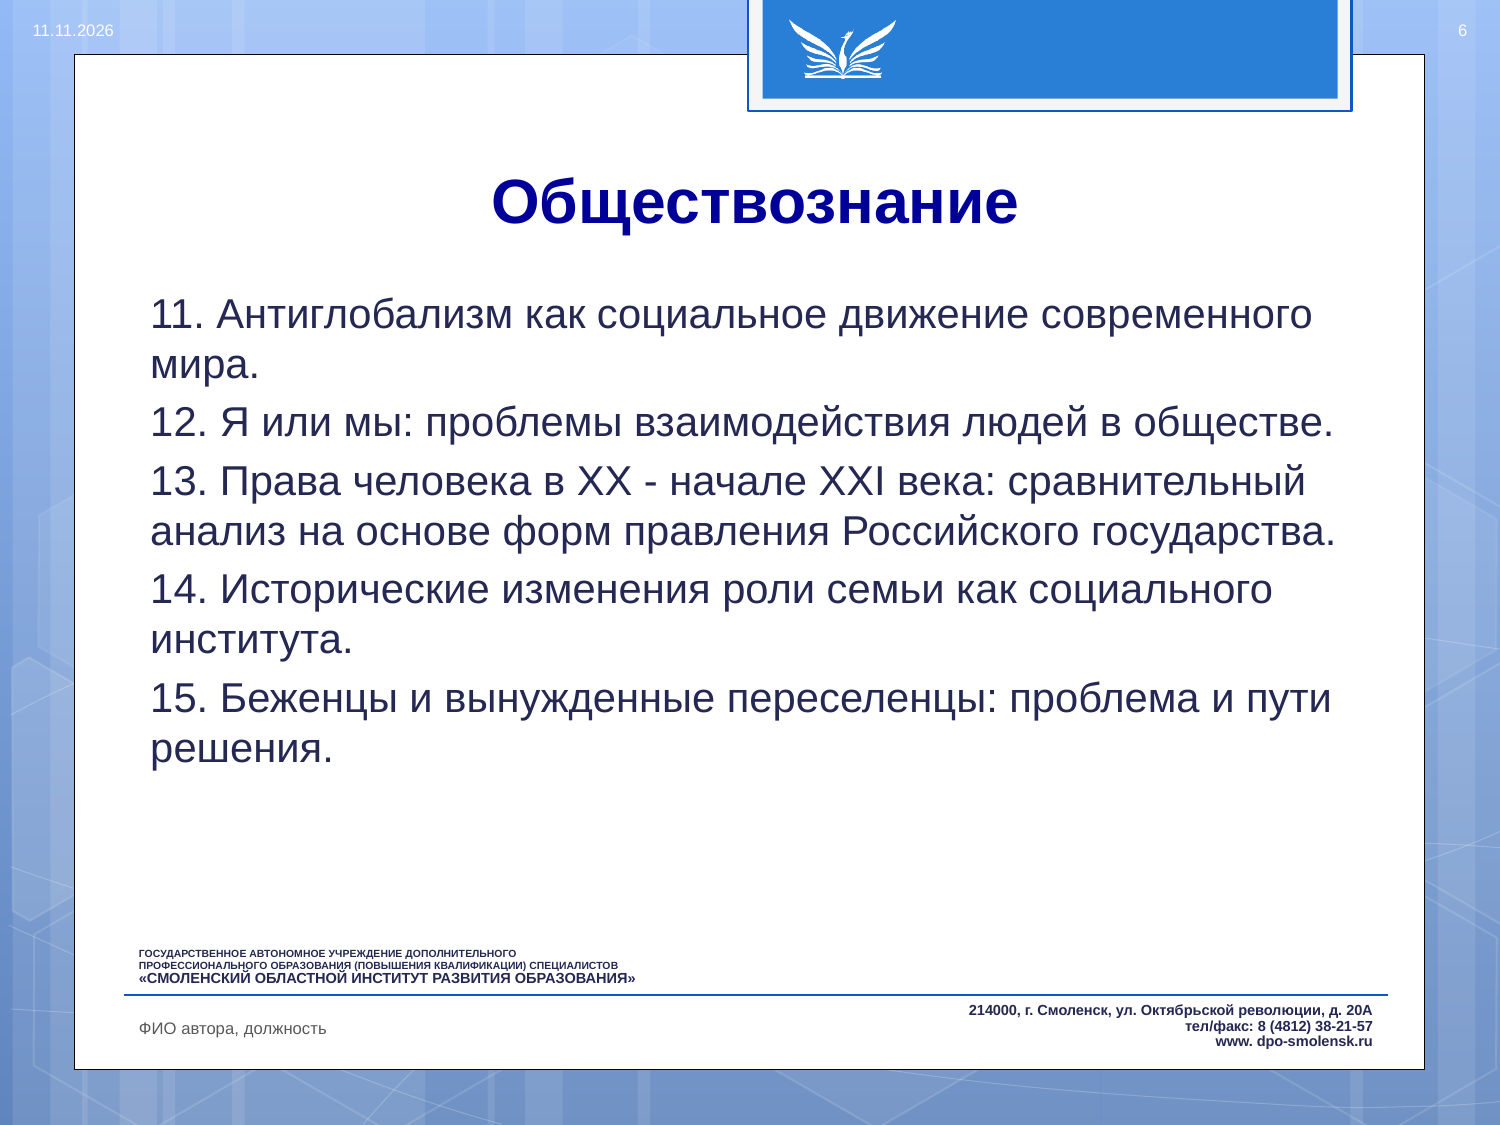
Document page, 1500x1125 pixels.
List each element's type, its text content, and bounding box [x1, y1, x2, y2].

list 11. Антиглобализм как социальное движение современного мира. 12. Я или мы: проблемы взаимодействия людей в обществе. 13. Права человека в ХХ - начале XXI века: сравнительный анализ на основе форм правления Российского государства. 14. Исторические изменения роли семьи как социального института. 15. Беженцы и вынужденные переселенцы: проблема и пути решения. [123, 278, 1388, 929]
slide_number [17, 9, 148, 51]
slide_number 6 [1411, 9, 1483, 51]
picture [789, 19, 896, 79]
title Обществознание [123, 137, 1388, 260]
footer ФИО автора, должность [123, 1009, 699, 1047]
